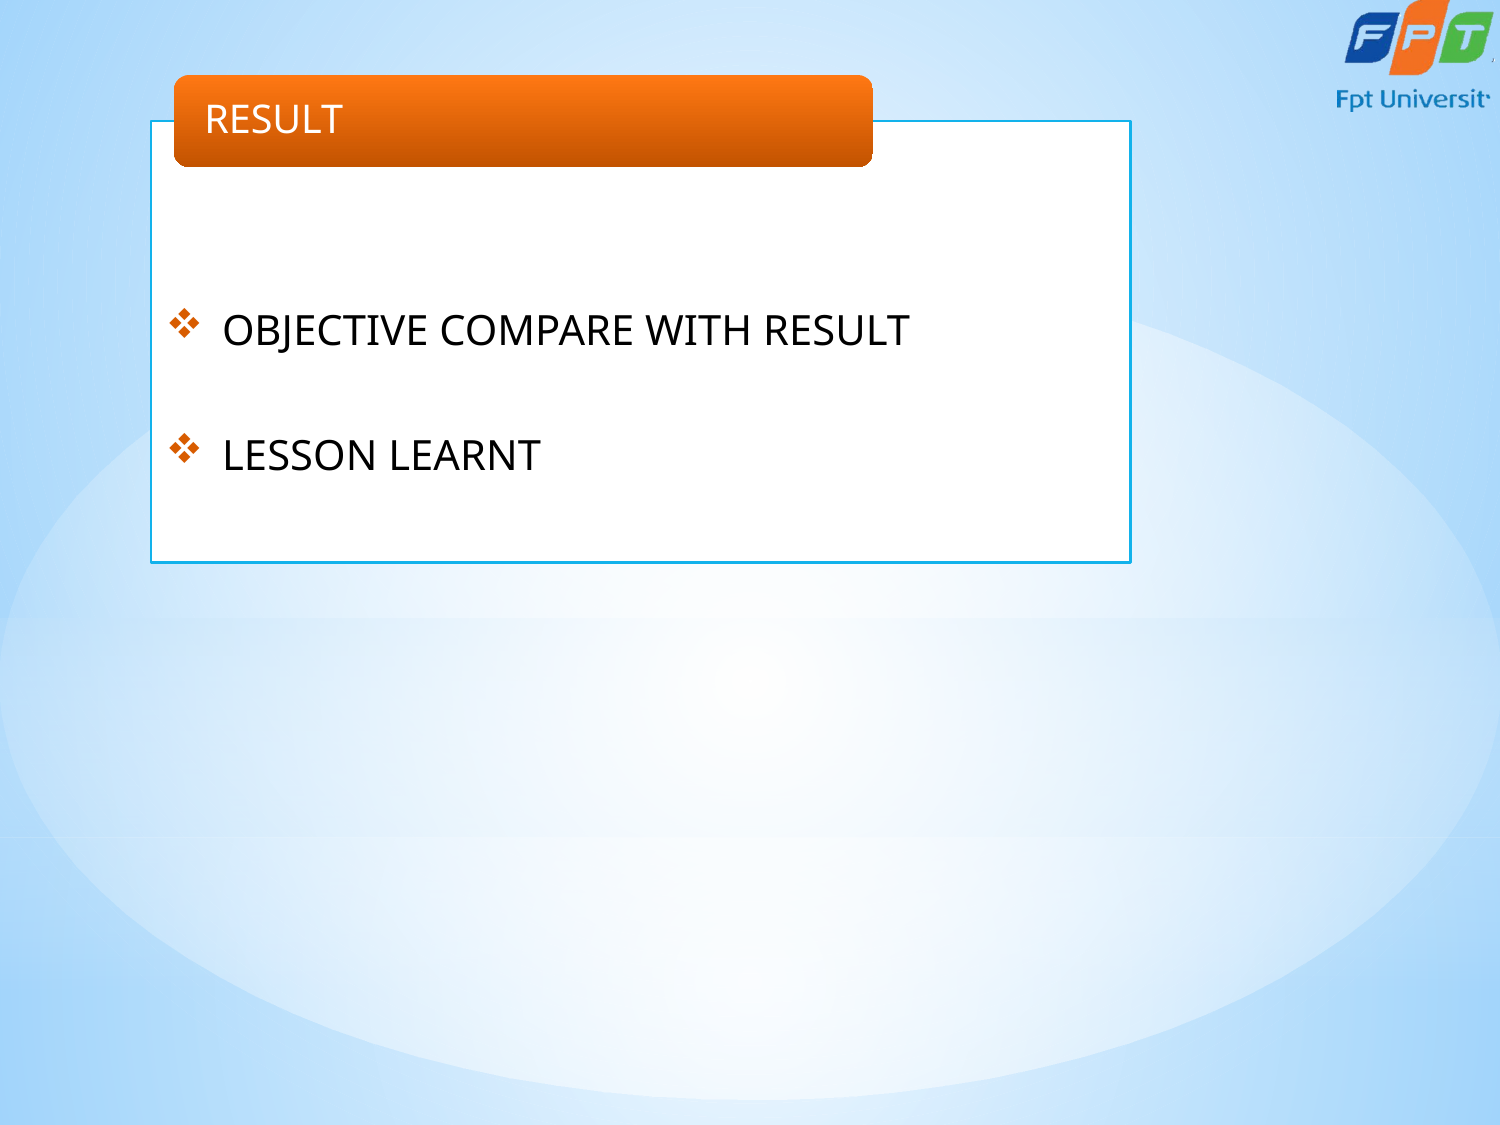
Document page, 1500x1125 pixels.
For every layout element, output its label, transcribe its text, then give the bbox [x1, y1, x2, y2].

picture [1336, 0, 1500, 113]
text_box OBJECTIVE COMPARE WITH RESULT LESSON LEARNT [150, 120, 1132, 564]
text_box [173, 74, 874, 168]
